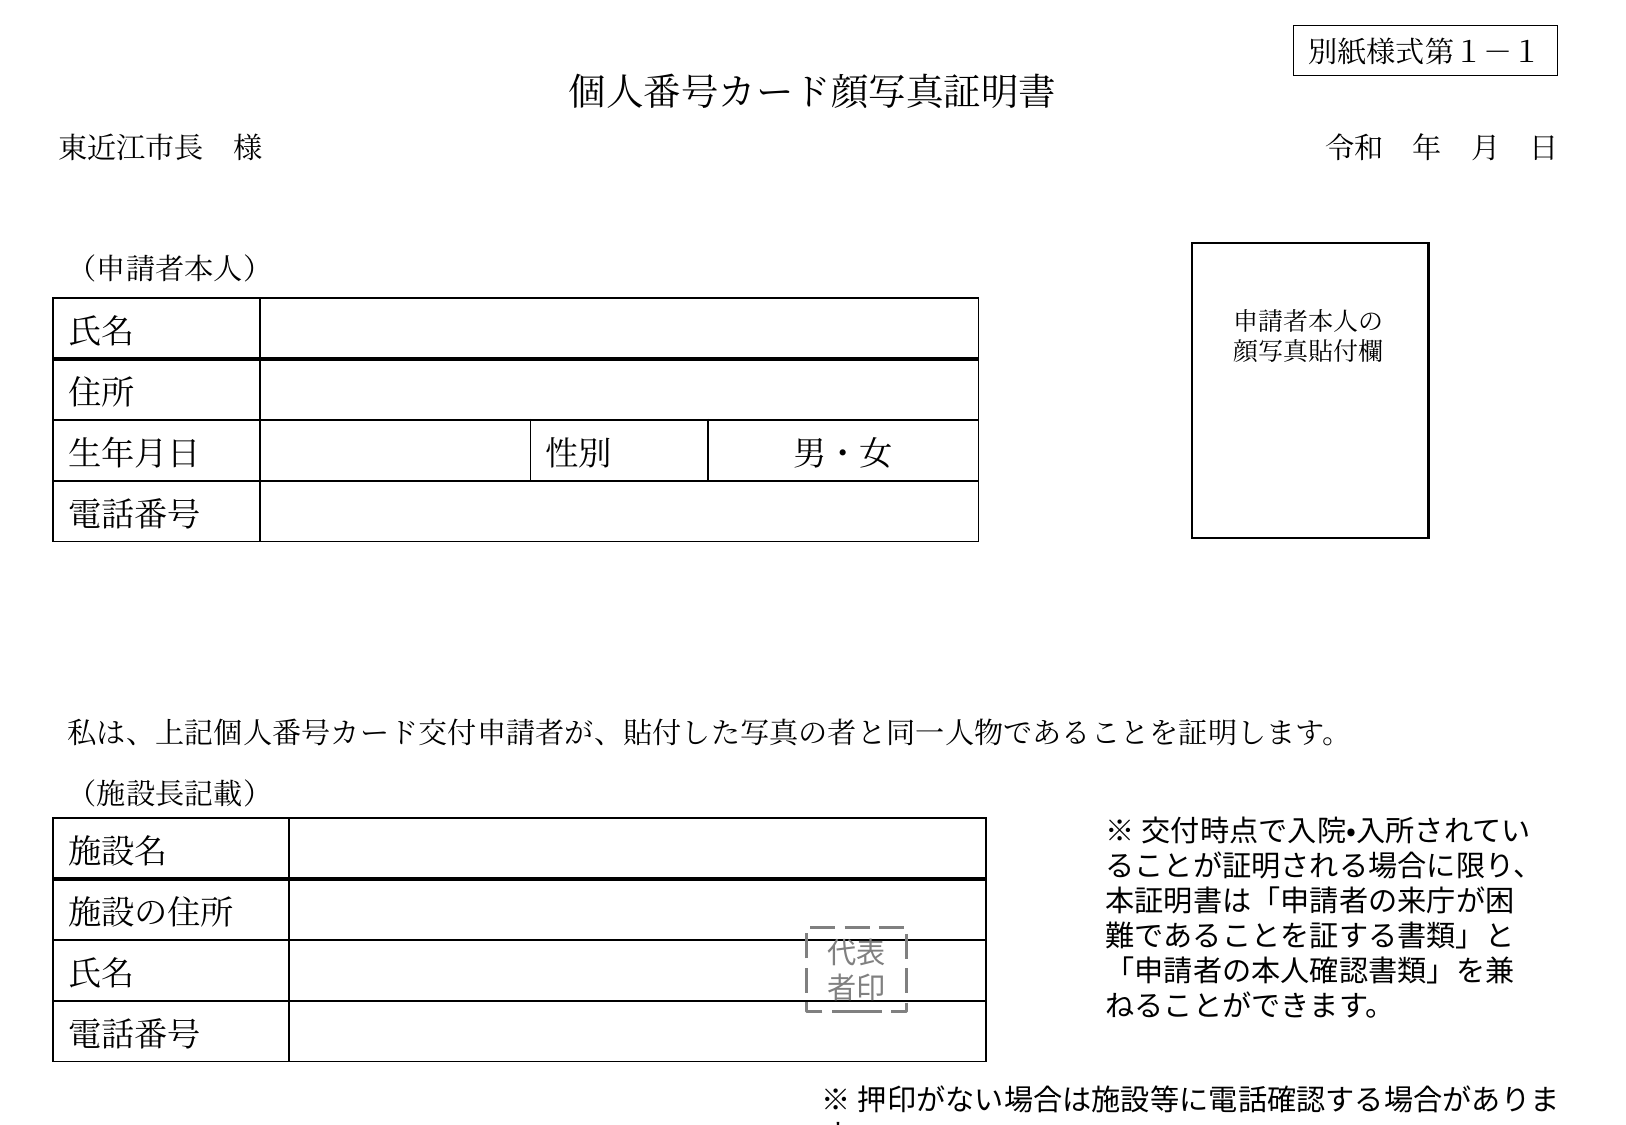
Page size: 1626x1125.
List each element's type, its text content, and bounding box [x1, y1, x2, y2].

text_box 私は、上記個人番号カード交付申請者が、貼付した写真の者と同一人物であることを証明します。 [53, 707, 1412, 757]
text_box 令和 年 月 日 [1310, 121, 1598, 172]
text_box 申請者本人の 顔写真貼付欄 [1218, 298, 1402, 373]
table_cell 施設の住所 [54, 881, 288, 939]
text_box 東近江市長 様 [43, 121, 575, 172]
table_header 施設名 [54, 819, 288, 877]
text_box 個人番号カード顔写真証明書 [546, 60, 1079, 121]
text_box ※交付時点で入院・入所されていることが証明される場合に限り、本証明書は「申請者の来庁が困難であることを証する書類」と「申請者の本人確認書類」を兼ねることができます。 [1090, 804, 1558, 1030]
table_cell 電話番号 [54, 1002, 288, 1061]
table_cell [261, 421, 530, 480]
table_cell 住所 [54, 361, 259, 419]
table_cell [290, 881, 985, 939]
table_header [261, 299, 978, 357]
table_cell 性別 [531, 421, 707, 480]
table_cell [907, 941, 985, 1000]
table_cell 生年月日 [54, 421, 259, 480]
table_cell 男・女 [709, 421, 978, 480]
text_box [1191, 242, 1430, 539]
table_header 氏名 [54, 299, 259, 357]
table_cell 電話番号 [54, 482, 259, 541]
text_box 別紙様式第１－１ [1293, 25, 1558, 76]
table_cell [261, 361, 978, 419]
text_box （申請者本人） [53, 243, 979, 294]
table_cell [290, 941, 806, 1000]
text_box （施設長記載） [53, 767, 979, 818]
text_box ※押印がない場合は施設等に電話確認する場合があります。 [806, 1073, 1598, 1125]
table_cell 氏名 [54, 941, 288, 1000]
table_cell [290, 1002, 985, 1061]
table_cell [261, 482, 978, 541]
text_box 代表者印 [806, 927, 907, 1012]
table_header [290, 819, 985, 877]
